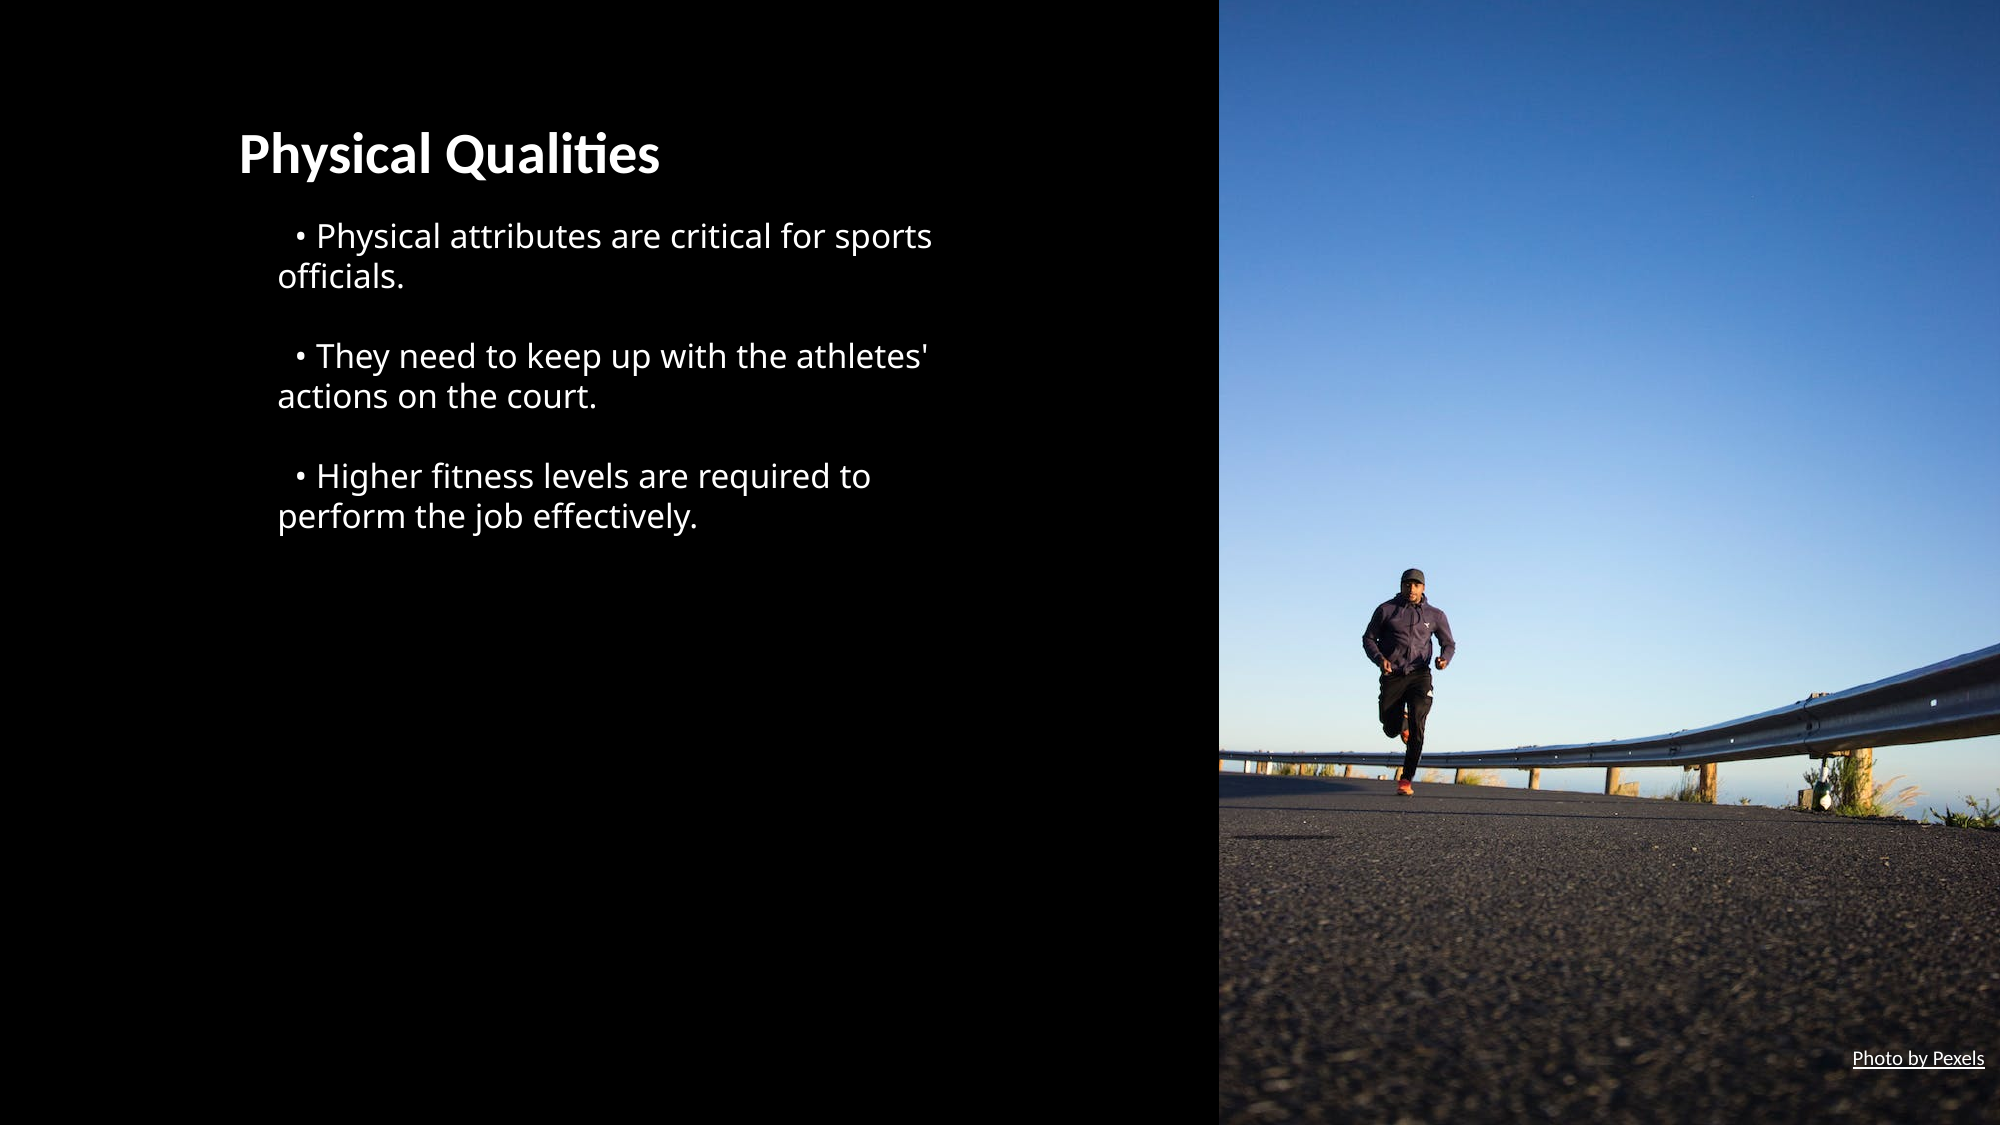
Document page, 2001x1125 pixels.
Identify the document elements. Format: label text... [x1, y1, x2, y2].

text_box • Higher fitness levels are required to perform the job effectively. [262, 457, 1013, 533]
text_box • Physical attributes are critical for sports officials. [262, 217, 1013, 293]
picture [1219, 0, 2000, 1125]
text_box • They need to keep up with the athletes' actions on the court. [262, 337, 1013, 413]
text_box Physical Qualities [225, 112, 1219, 188]
